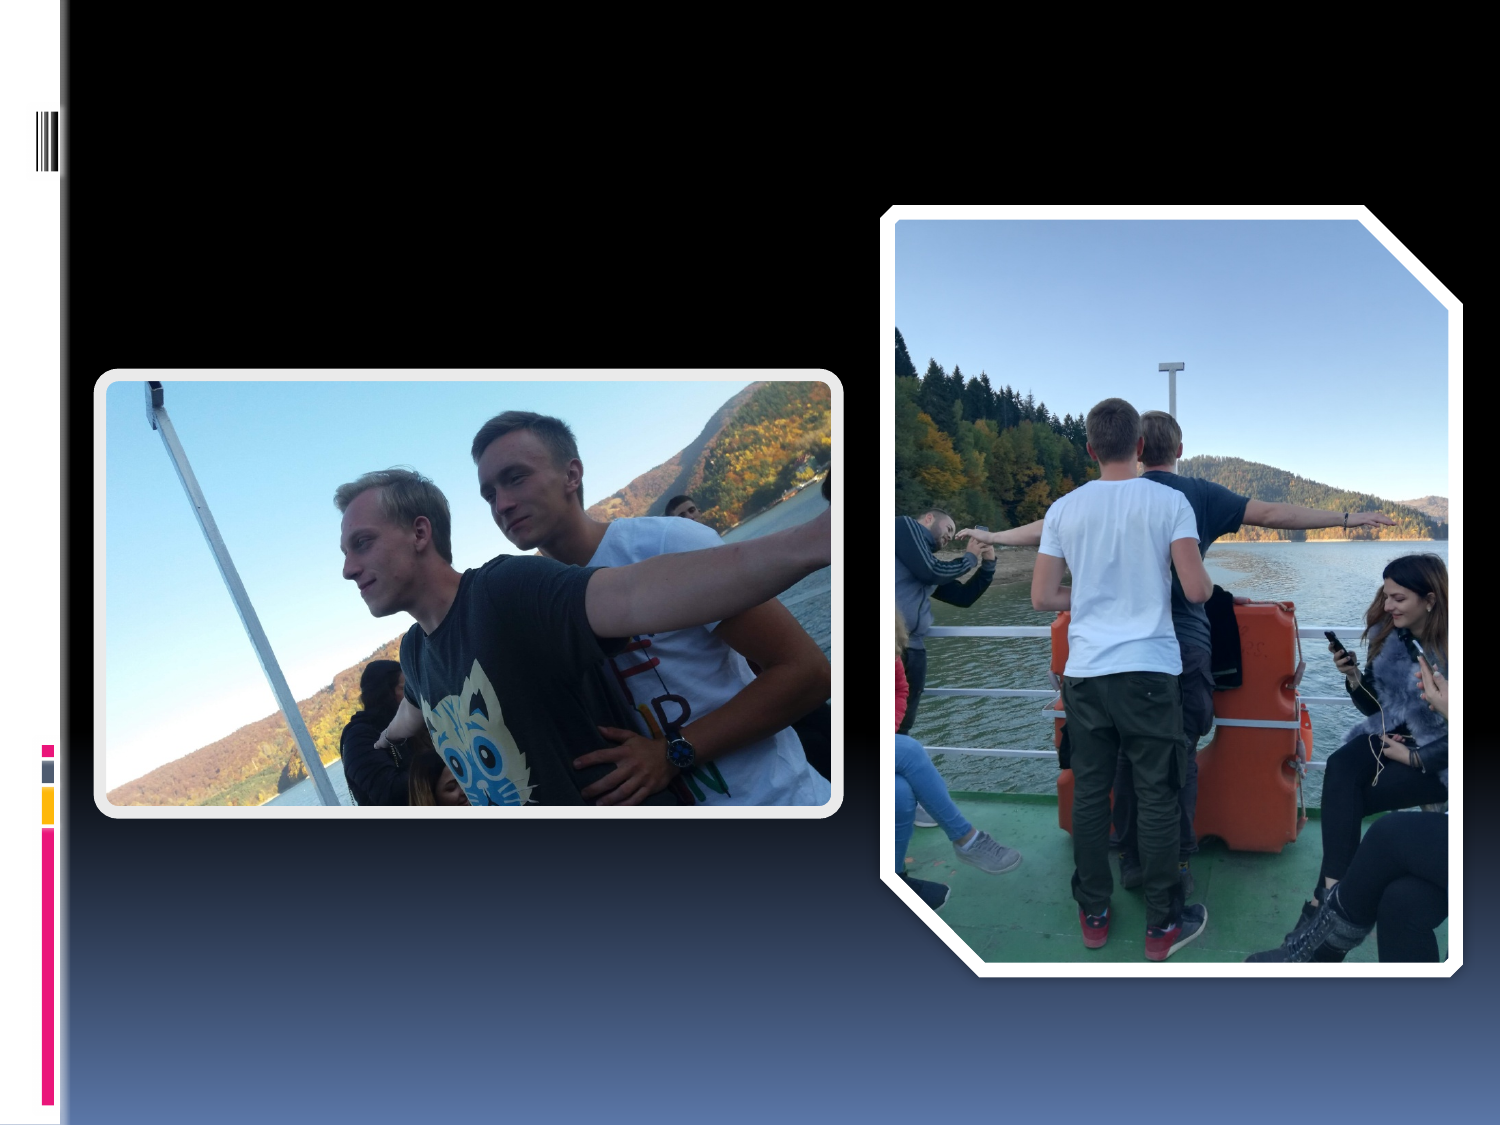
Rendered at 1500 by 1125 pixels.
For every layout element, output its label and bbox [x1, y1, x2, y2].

list [887, 211, 1457, 971]
picture [99, 374, 838, 813]
